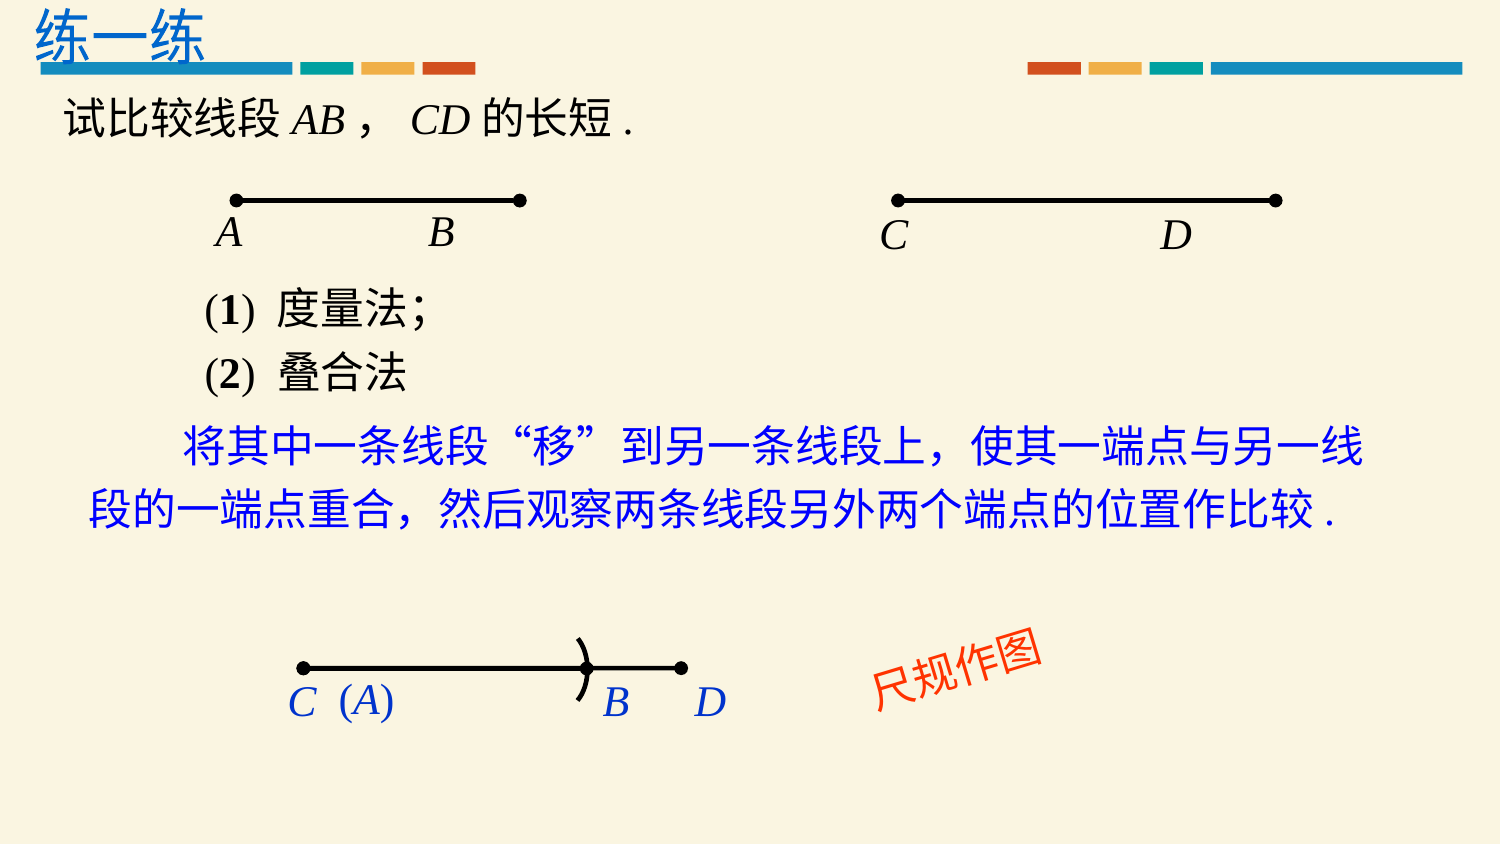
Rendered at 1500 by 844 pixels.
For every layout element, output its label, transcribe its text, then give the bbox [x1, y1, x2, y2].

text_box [204, 196, 689, 261]
text_box 试比较线段AB，CD的长短. [51, 85, 646, 150]
text_box 将其中一条线段“移”到另一条线段上，使其一端点与另一线段的一端点重合，然后观察两条线段另外两个端点的位置作比较. [77, 403, 1413, 540]
text_box (2) 叠合法 [193, 339, 684, 403]
text_box (1) 度量法； [193, 275, 618, 339]
text_box [297, 662, 309, 666]
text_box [276, 666, 738, 732]
text_box [564, 638, 588, 666]
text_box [867, 200, 1438, 265]
text_box 尺规作图 [778, 587, 1132, 750]
